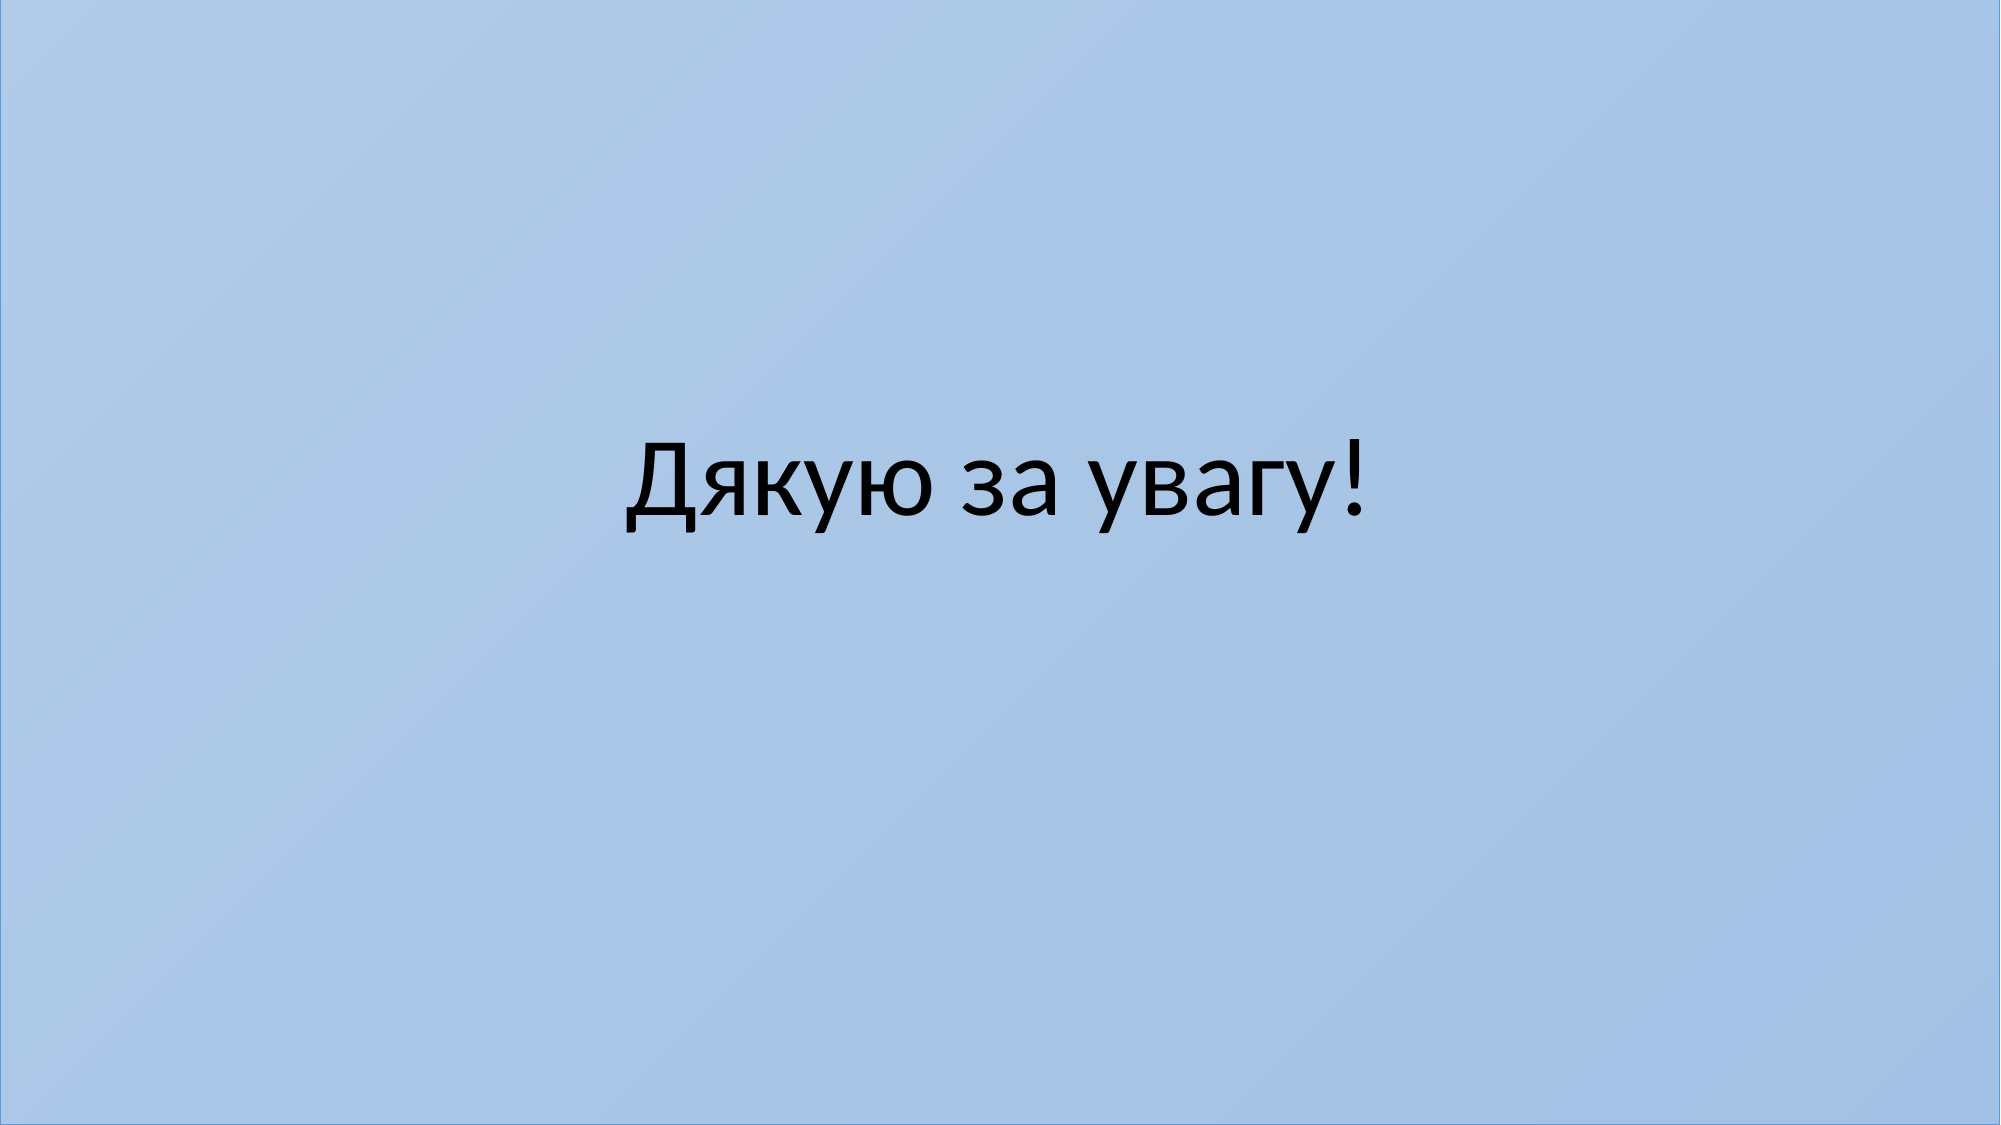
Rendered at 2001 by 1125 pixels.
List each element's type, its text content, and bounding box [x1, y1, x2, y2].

title Дякую за увагу! [605, 370, 1395, 588]
text_box [0, 0, 2000, 1125]
